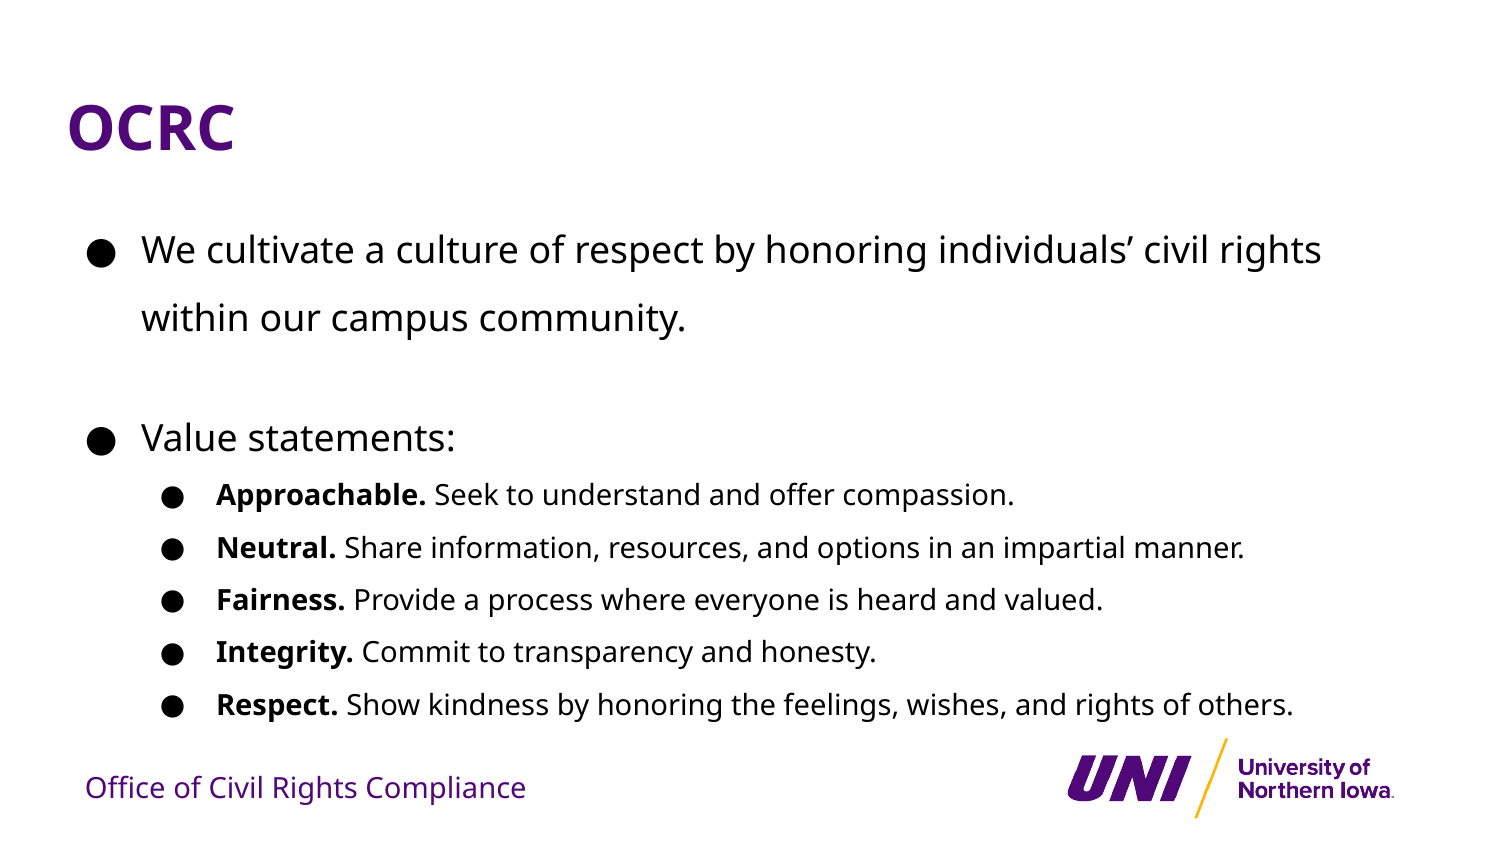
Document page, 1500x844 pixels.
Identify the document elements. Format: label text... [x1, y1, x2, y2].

list We cultivate a culture of respect by honoring individuals’ civil rights within our campus community. Value statements: Approachable. Seek to understand and offer compassion. Neutral. Share information, resources, and options in an impartial manner. Fairness. Provide a process where everyone is heard and valued. Integrity. Commit to transparency and honesty. Respect. Show kindness by honoring the feelings, wishes, and rights of others. [51, 189, 1449, 750]
title OCRC [51, 72, 1449, 176]
text_box Office of Civil Rights Compliance [69, 749, 783, 820]
picture [1042, 750, 1408, 844]
